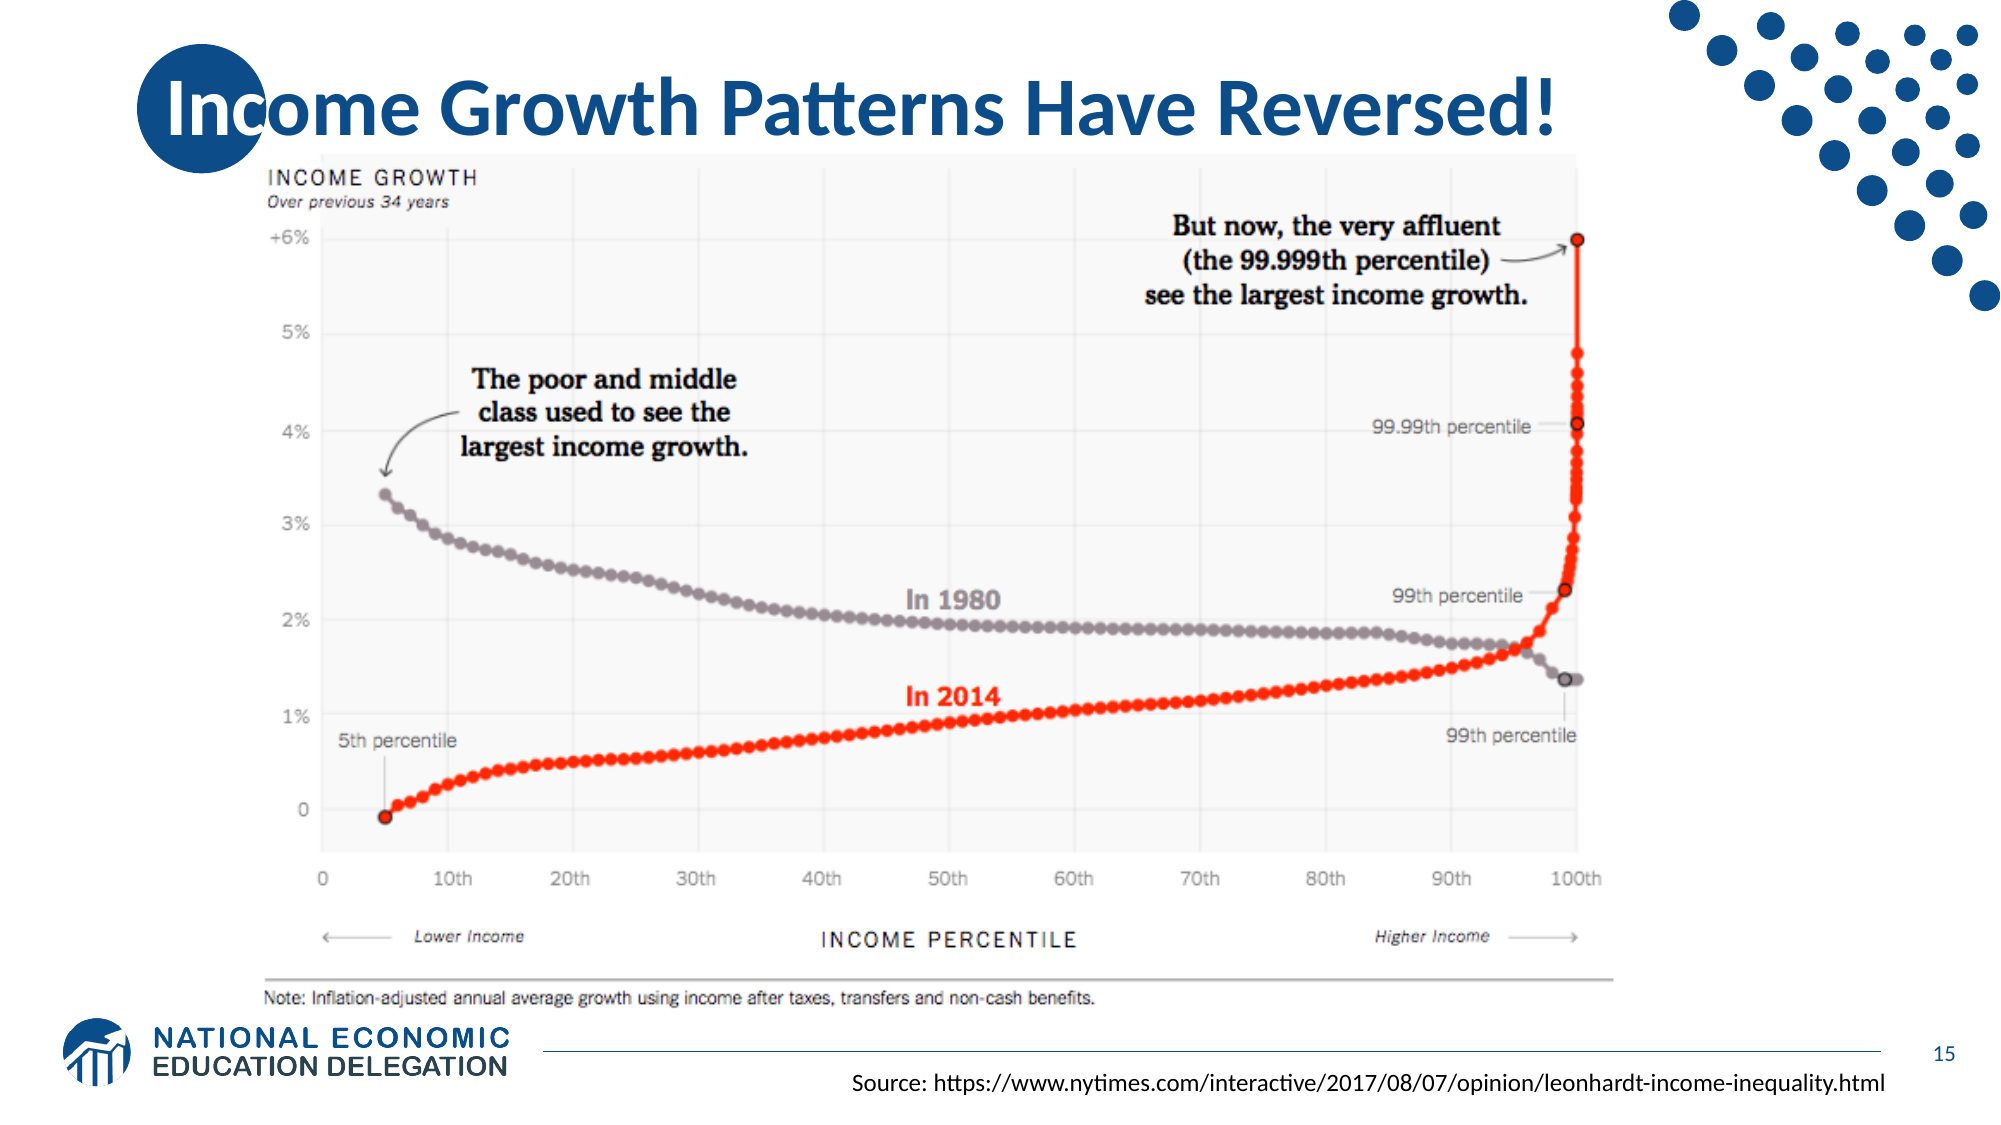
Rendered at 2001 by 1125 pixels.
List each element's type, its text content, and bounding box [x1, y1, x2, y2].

title Income Growth Patterns Have Reversed! [150, 0, 1875, 218]
picture [55, 1013, 520, 1091]
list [255, 147, 1619, 1015]
text_box Source: https://www.nytimes.com/interactive/2017/08/07/opinion/leonhardt-income-inequality.html [837, 1059, 1903, 1104]
slide_number 15 [1521, 1022, 1972, 1082]
